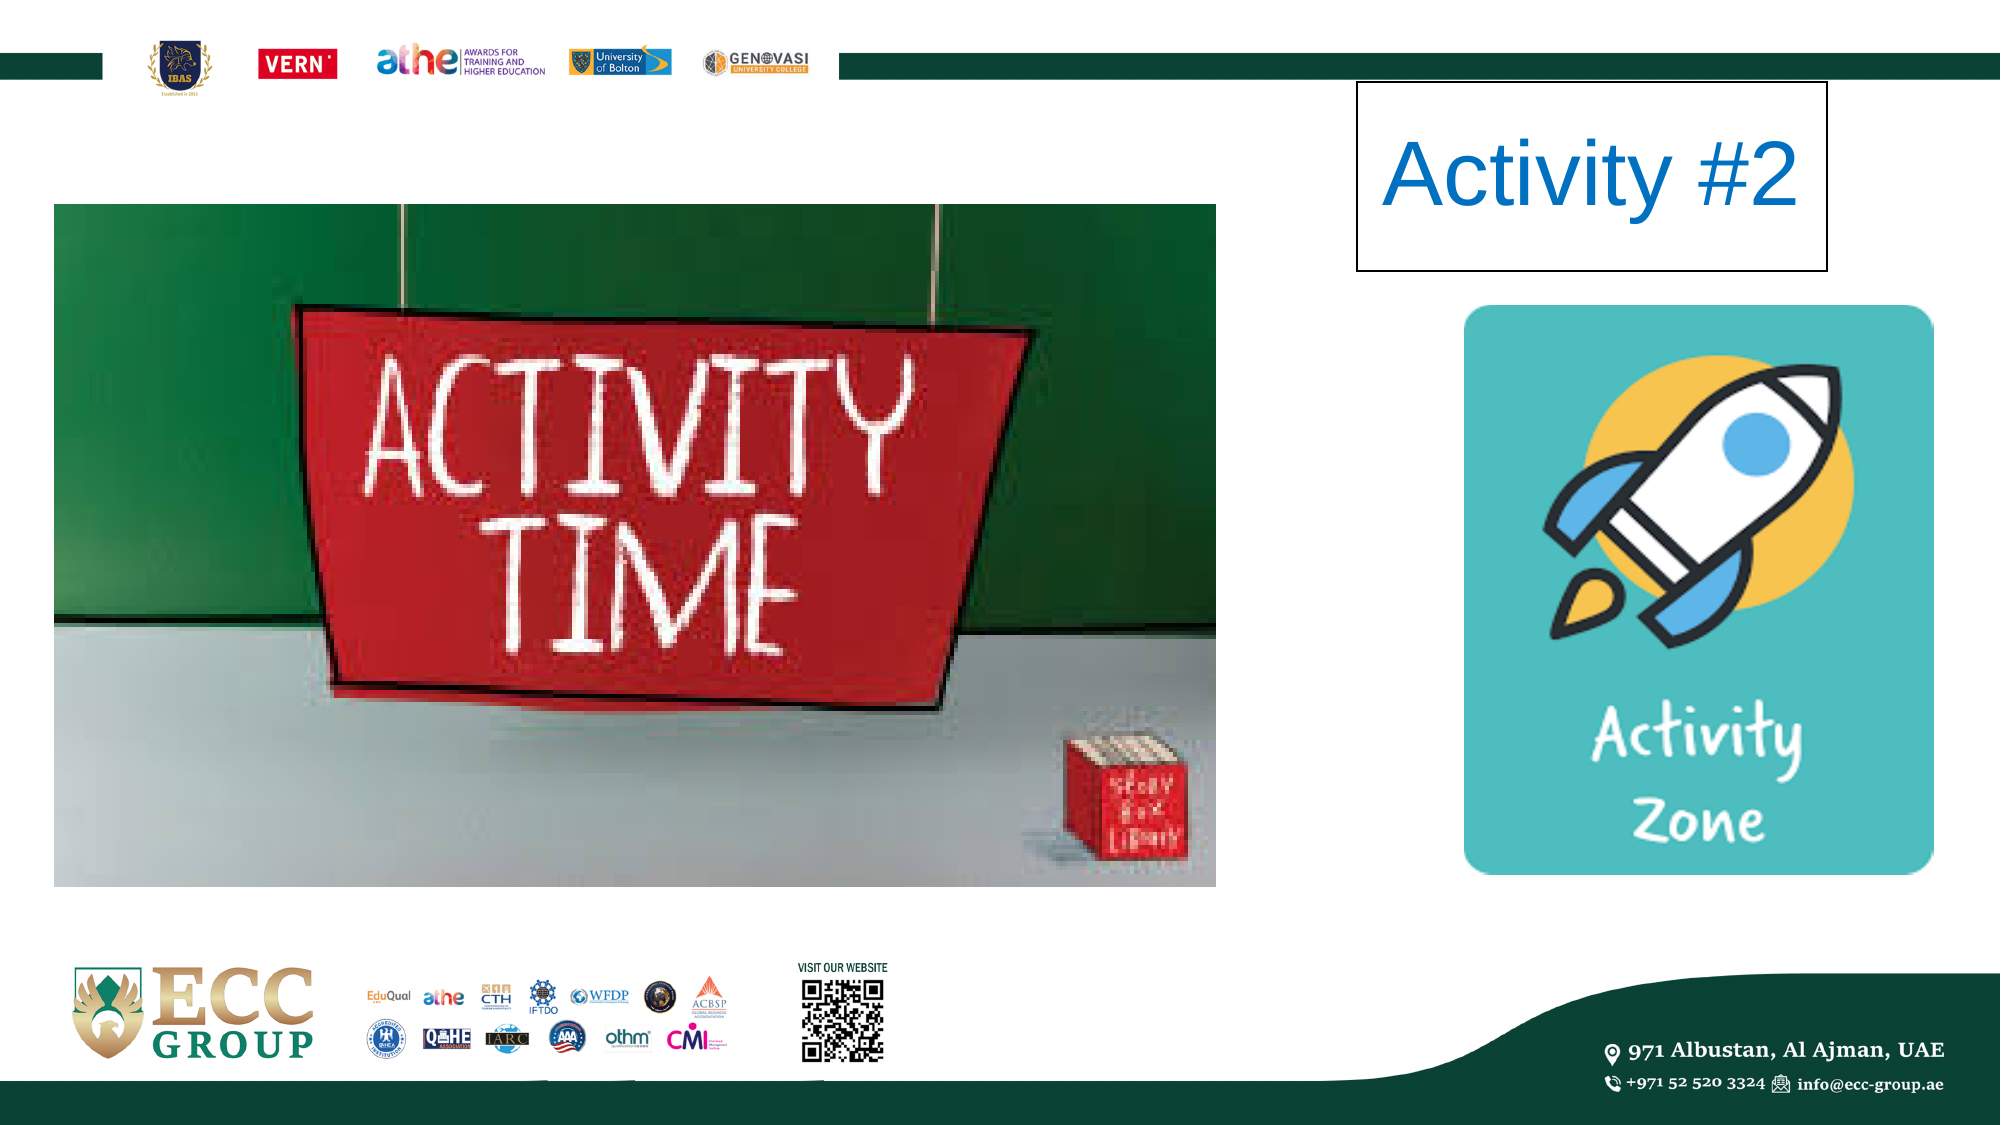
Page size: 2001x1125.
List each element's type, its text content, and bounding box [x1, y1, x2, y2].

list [1464, 305, 1935, 875]
title Activity #2 [1357, 81, 1827, 271]
picture [0, 0, 2000, 1125]
